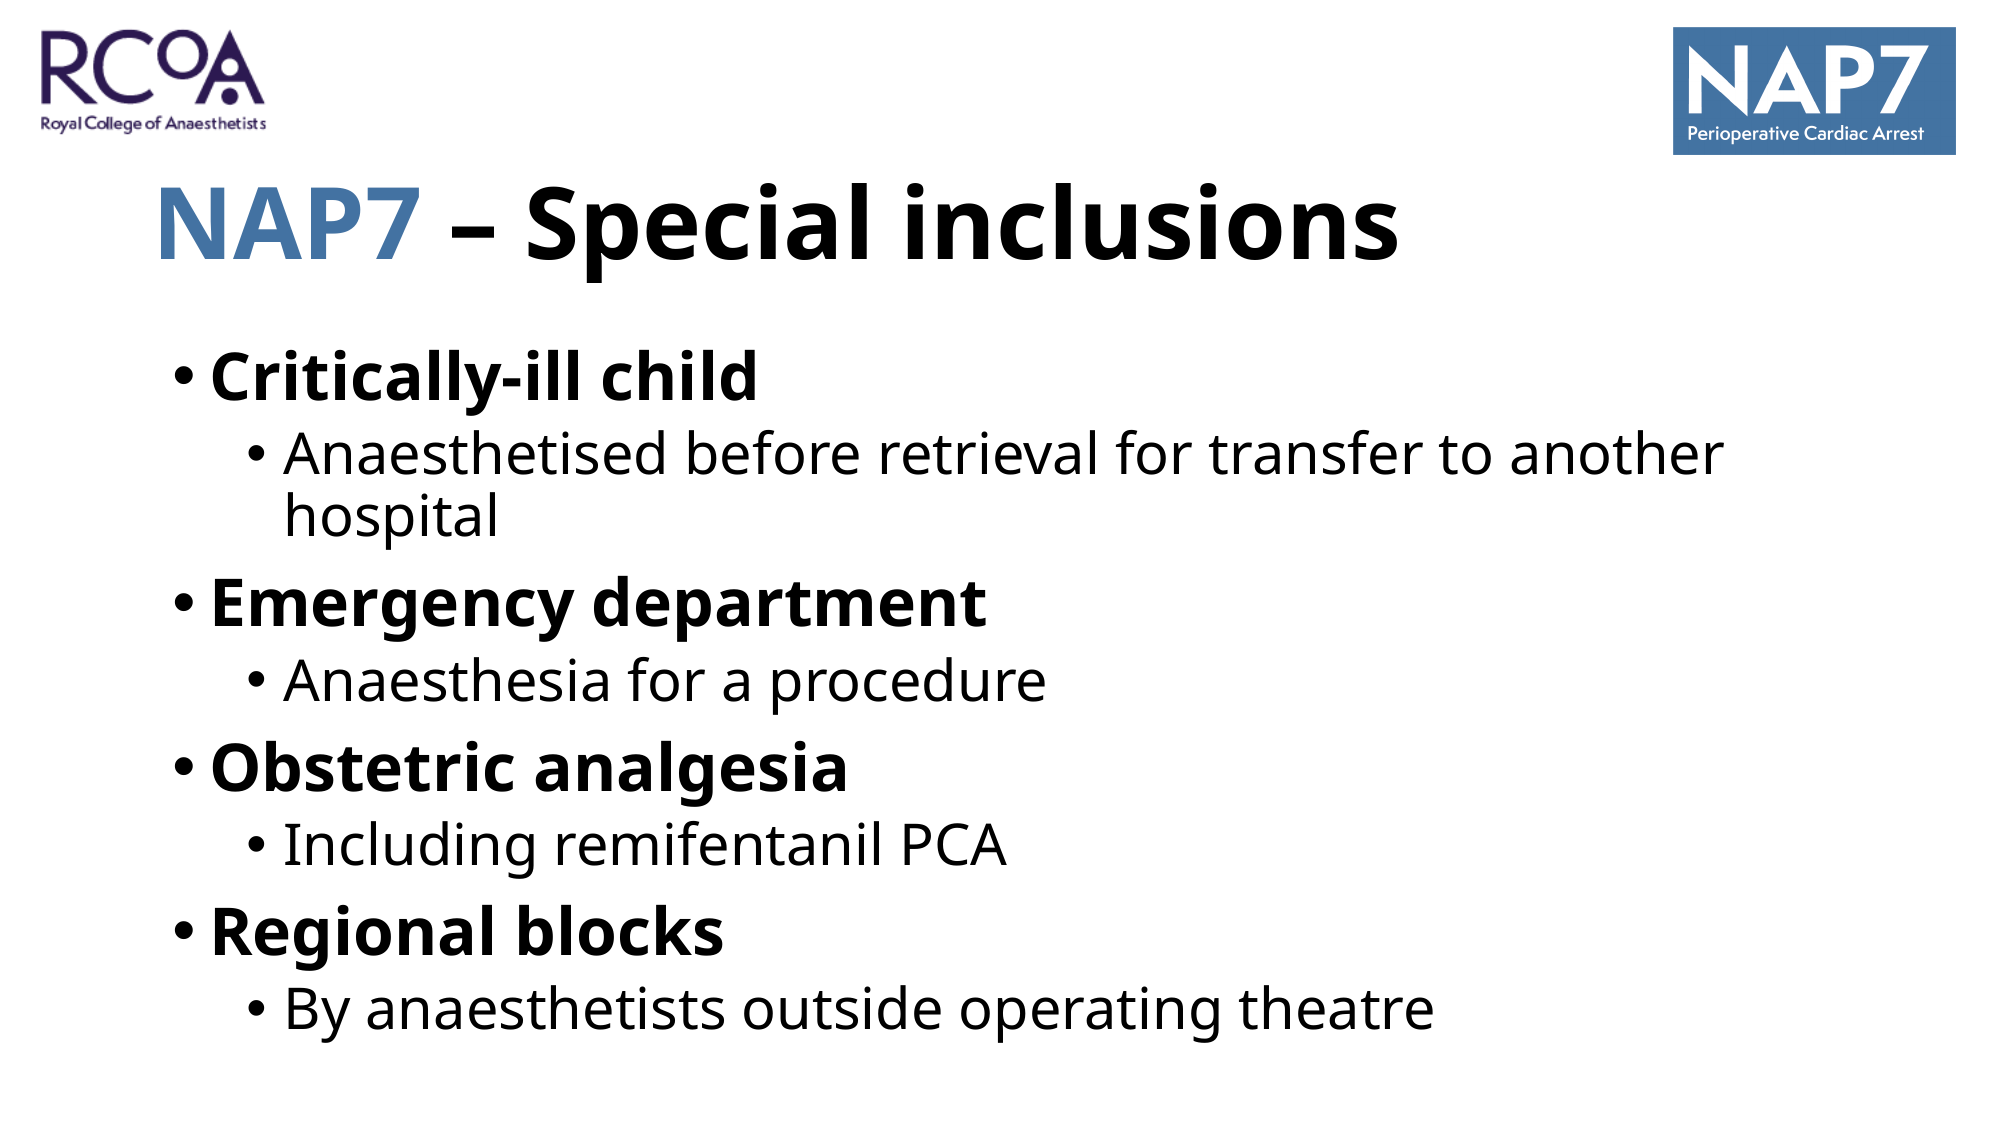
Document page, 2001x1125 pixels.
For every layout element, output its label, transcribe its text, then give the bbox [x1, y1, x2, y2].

title NAP7 – Special inclusions [137, 118, 1863, 336]
list Critically-ill child Anaesthetised before retrieval for transfer to another hospital Emergency department Anaesthesia for a procedure Obstetric analgesia Including remifentanil PCA Regional blocks By anaesthetists outside operating theatre [157, 335, 1883, 1050]
picture [1673, 27, 1956, 155]
picture [16, 14, 299, 149]
